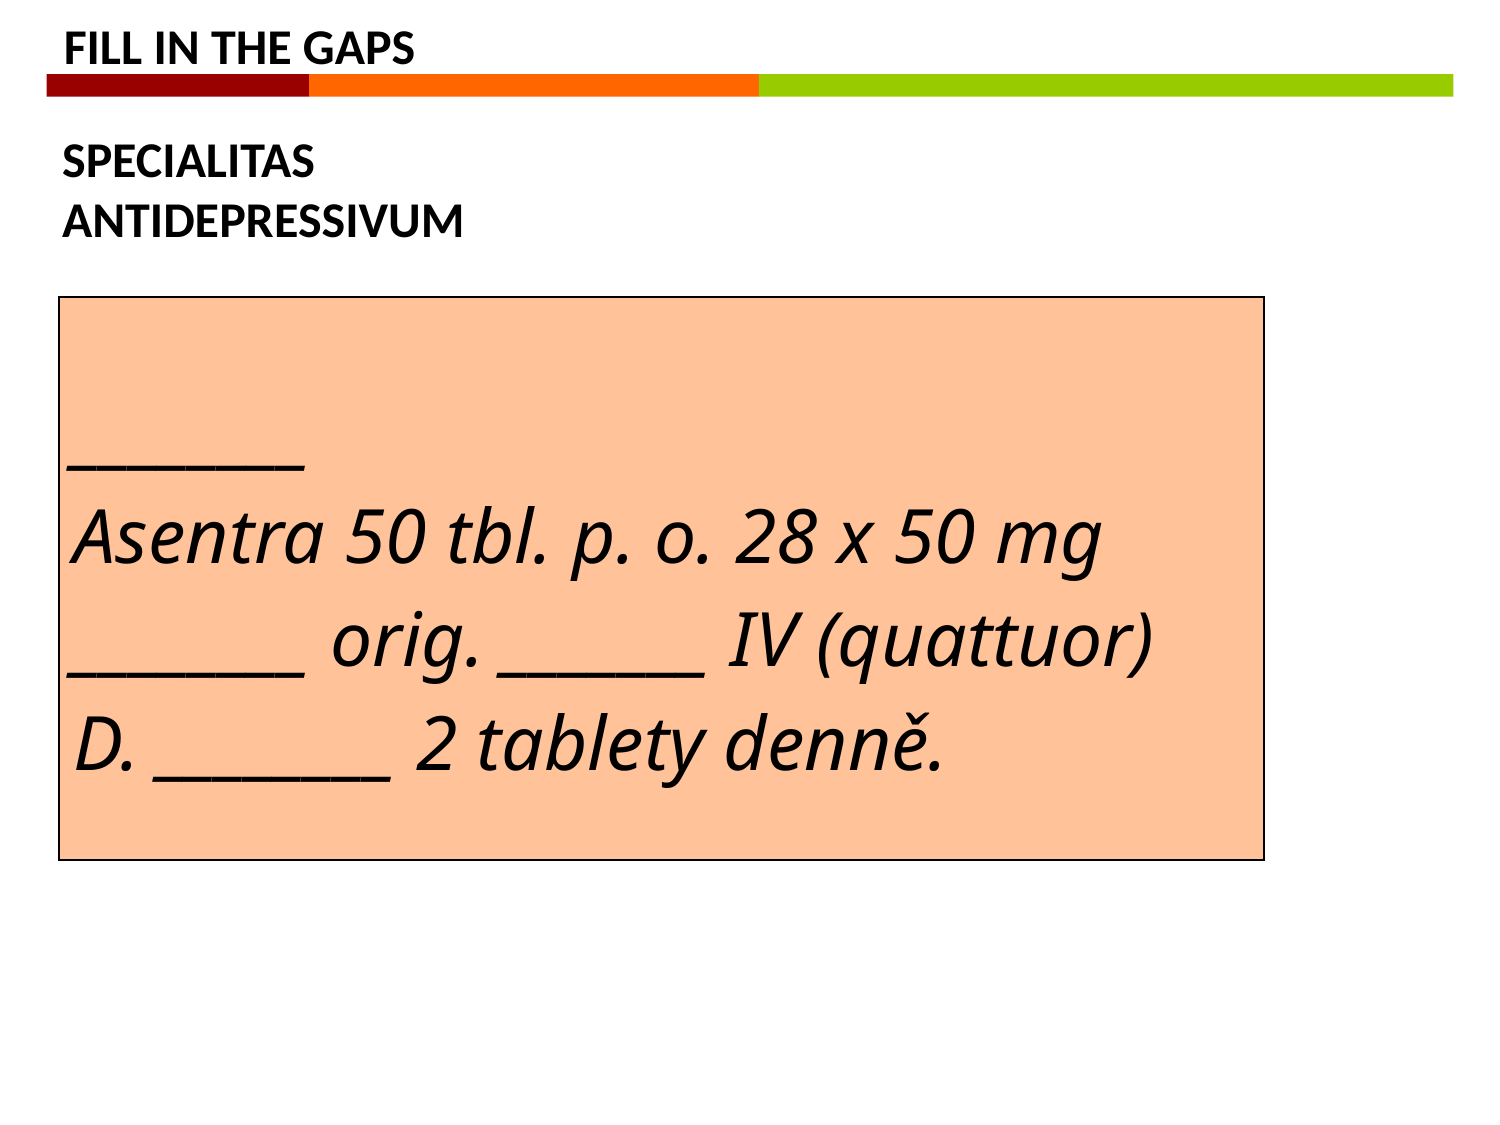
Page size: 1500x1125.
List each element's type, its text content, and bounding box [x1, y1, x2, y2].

text_box ________ Asentra 50 tbl. p. o. 28 x 50 mg ________ orig. _______ IV (quattuor) D. ________ 2 tablety denně. [58, 296, 1264, 860]
text_box FILL IN THE GAPS [49, 6, 431, 82]
text_box SPECIALITAS ANTIDEPRESSIVUM [47, 119, 480, 255]
